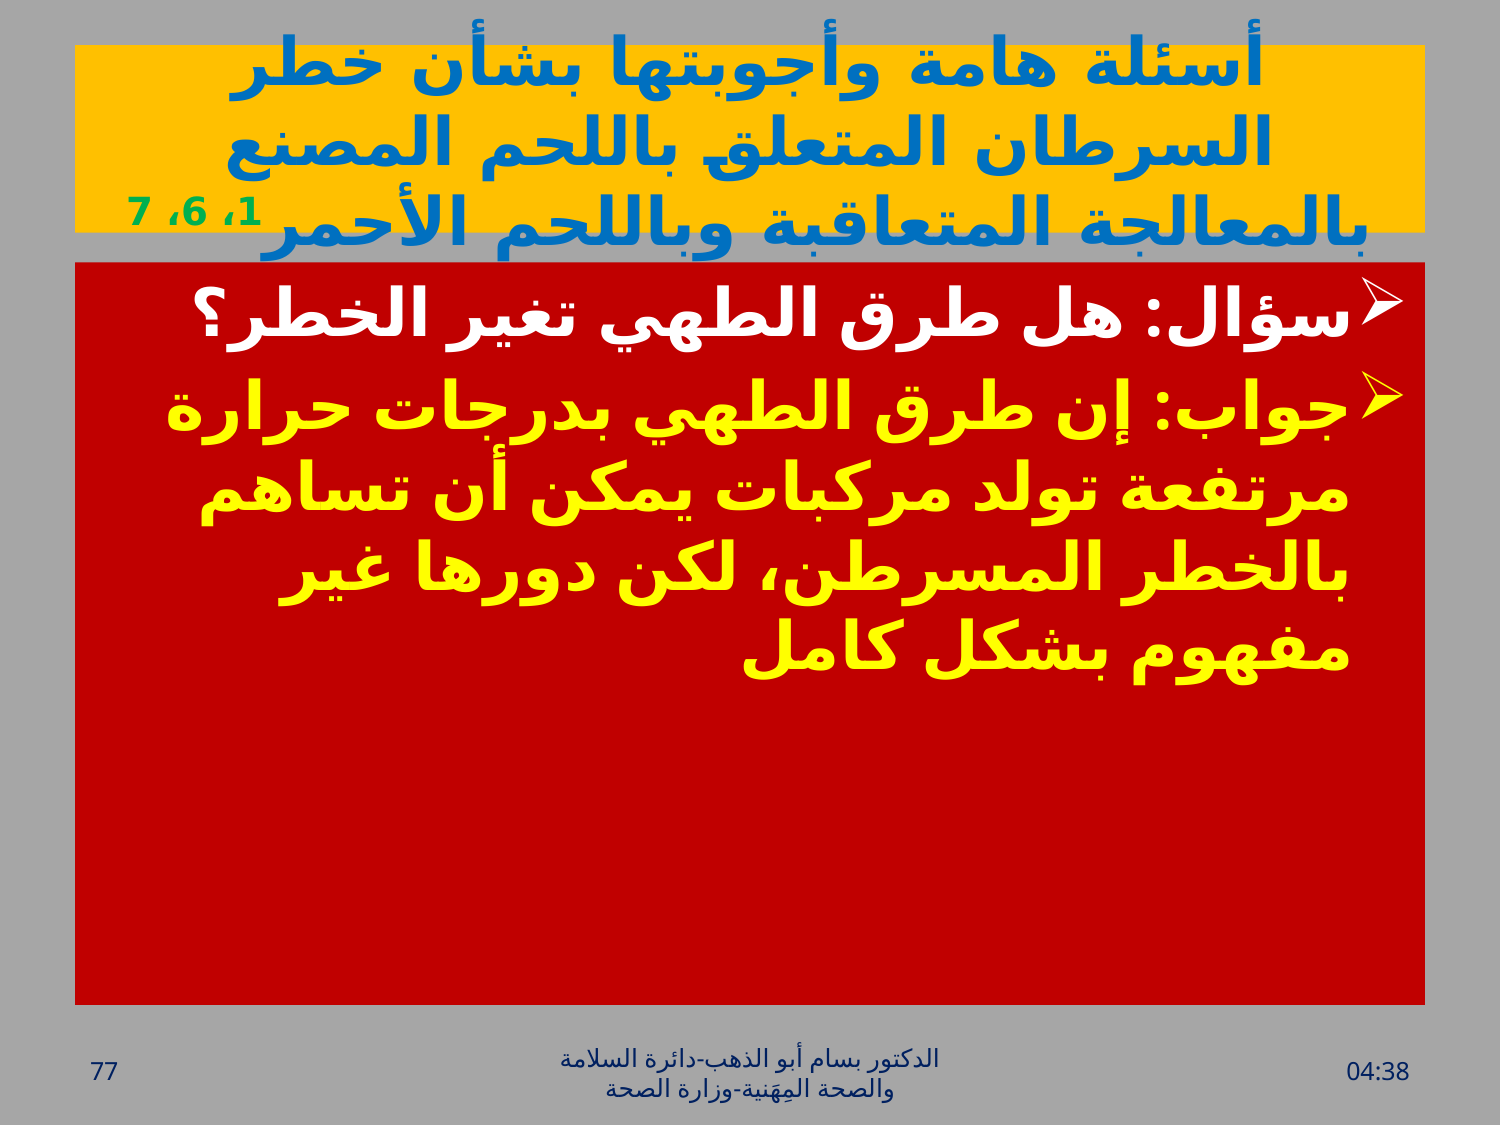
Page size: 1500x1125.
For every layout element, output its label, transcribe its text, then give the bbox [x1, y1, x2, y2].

slide_number الأحد، 17 نيسان، 2016 [1074, 1042, 1425, 1103]
list سؤال: هل طرق الطهي تغير الخطر؟ جواب: إن طرق الطهي بدرجات حرارة مرتفعة تولد مركبات يمكن أن تساهم بالخطر المسرطن، لكن دورها غير مفهوم بشكل كامل [75, 262, 1425, 1005]
footer الدكتور بسام أبو الذهب-دائرة السلامة والصحة المِهَنية-وزارة الصحة [512, 1042, 988, 1103]
title أسئلة هامة وأجوبتها بشأن خطر السرطان المتعلق باللحم المصنع بالمعالجة المتعاقبة وباللحم الأحمر1، 6، 7 [75, 45, 1425, 233]
slide_number 77 [75, 1042, 425, 1103]
